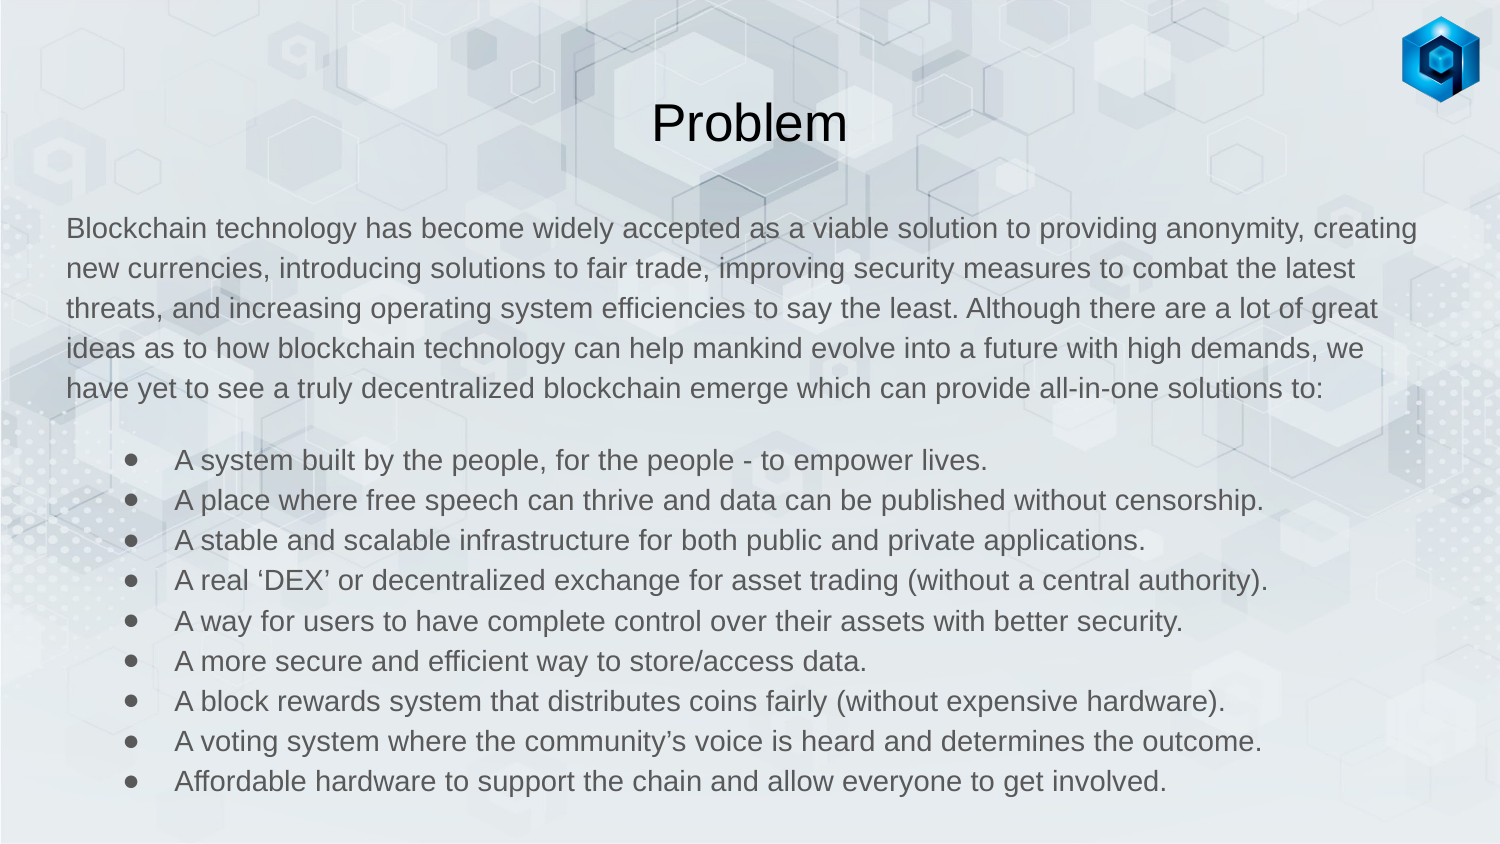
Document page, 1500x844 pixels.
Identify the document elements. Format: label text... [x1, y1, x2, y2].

text_box [168, 134, 1374, 200]
title Problem [51, 72, 1449, 167]
list Blockchain technology has become widely accepted as a viable solution to providing anonymity, creating new currencies, introducing solutions to fair trade, improving security measures to combat the latest threats, and increasing operating system efficiencies to say the least. Although there are a lot of great ideas as to how blockchain technology can help mankind evolve into a future with high demands, we have yet to see a truly decentralized blockchain emerge which can provide all-in-one solutions to: A system built by the people, for the people - to empower lives. A place where free speech can thrive and data can be published without censorship. A stable and scalable infrastructure for both public and private applications. A real ‘DEX’ or decentralized exchange for asset trading (without a central authority). A way for users to have complete control over their assets with better security. A more secure and efficient way to store/access data. A block rewards system that distributes coins fairly (without expensive hardware). A voting system where the community’s voice is heard and determines the outcome. Affordable hardware to support the chain and allow everyone to get involved. [51, 189, 1449, 813]
picture [0, 0, 1500, 844]
